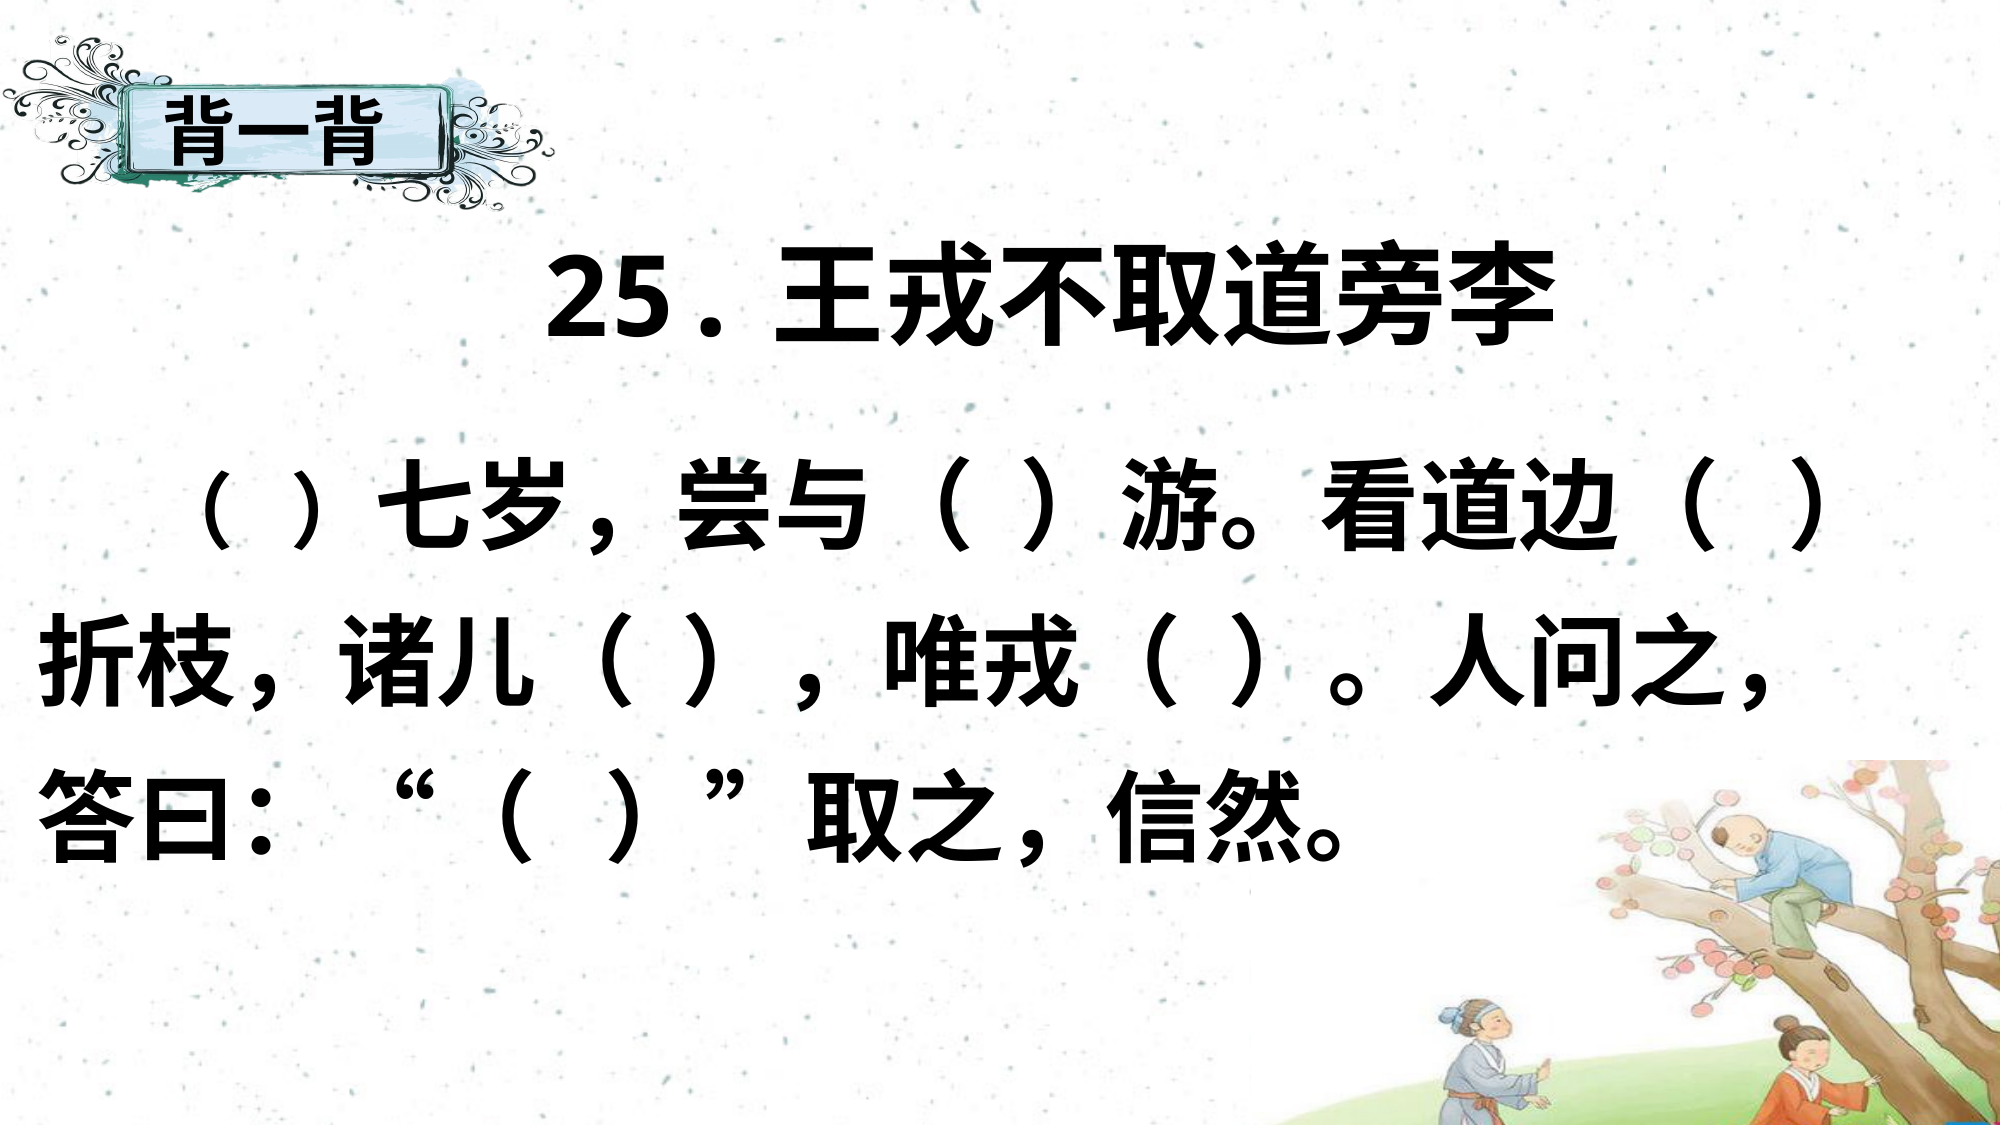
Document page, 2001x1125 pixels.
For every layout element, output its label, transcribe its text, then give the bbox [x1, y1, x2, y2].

text_box 25.王戎不取道旁李 [527, 216, 1612, 366]
text_box （ ）七岁，尝与（ ）游。看道边（ ）折枝，诸儿（ ），唯戎（ ）。人问之，答曰：“（ ）”取之，信然。 [21, 399, 1913, 883]
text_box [0, 11, 573, 239]
picture [0, 0, 2001, 1125]
